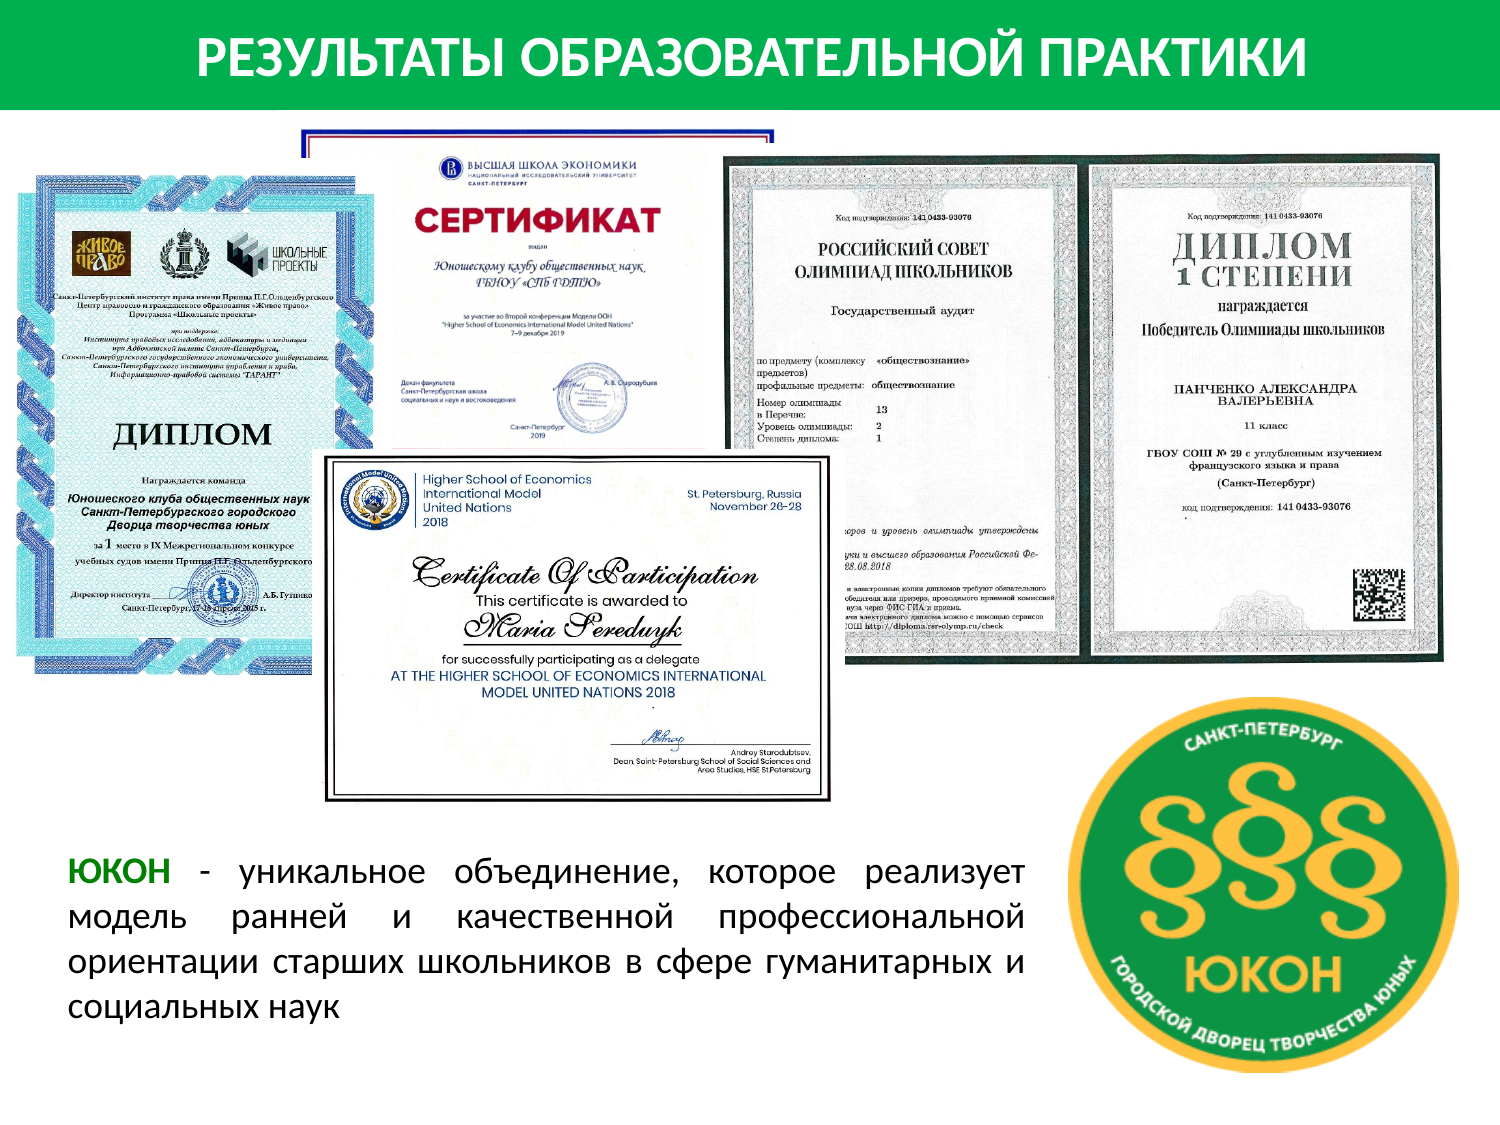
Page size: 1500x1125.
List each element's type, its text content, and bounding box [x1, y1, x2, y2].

picture [0, 34, 1455, 815]
picture [1068, 696, 1459, 1073]
text_box РЕЗУЛЬТАТЫ ОБРАЗОВАТЕЛЬНОЙ ПРАКТИКИ [0, 0, 1500, 112]
text_box ЮКОН - уникальное объединение, которое реализует модель ранней и качественной профессиональной ориентации старших школьников в сфере гуманитарных и социальных наук [53, 838, 1042, 1034]
